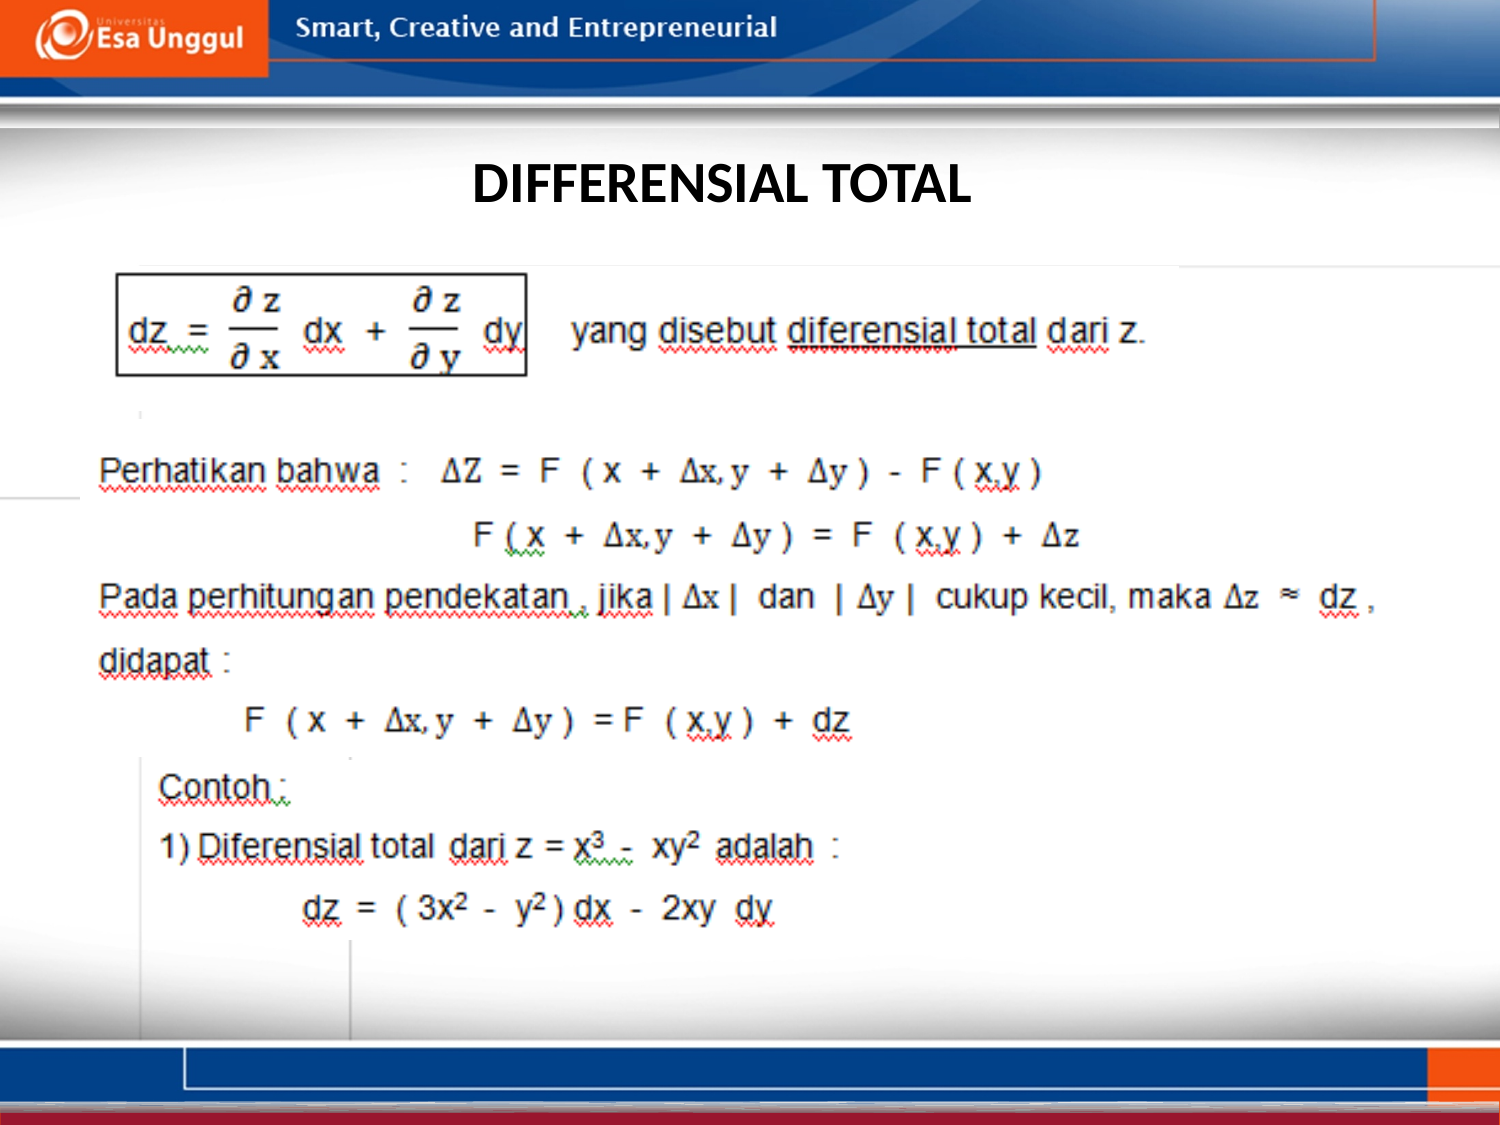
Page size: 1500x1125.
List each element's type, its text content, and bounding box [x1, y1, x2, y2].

picture [0, 0, 1500, 109]
text_box [0, 1113, 1500, 1125]
text_box DIFFERENSIAL TOTAL [320, 137, 1125, 221]
picture [0, 128, 1500, 1101]
